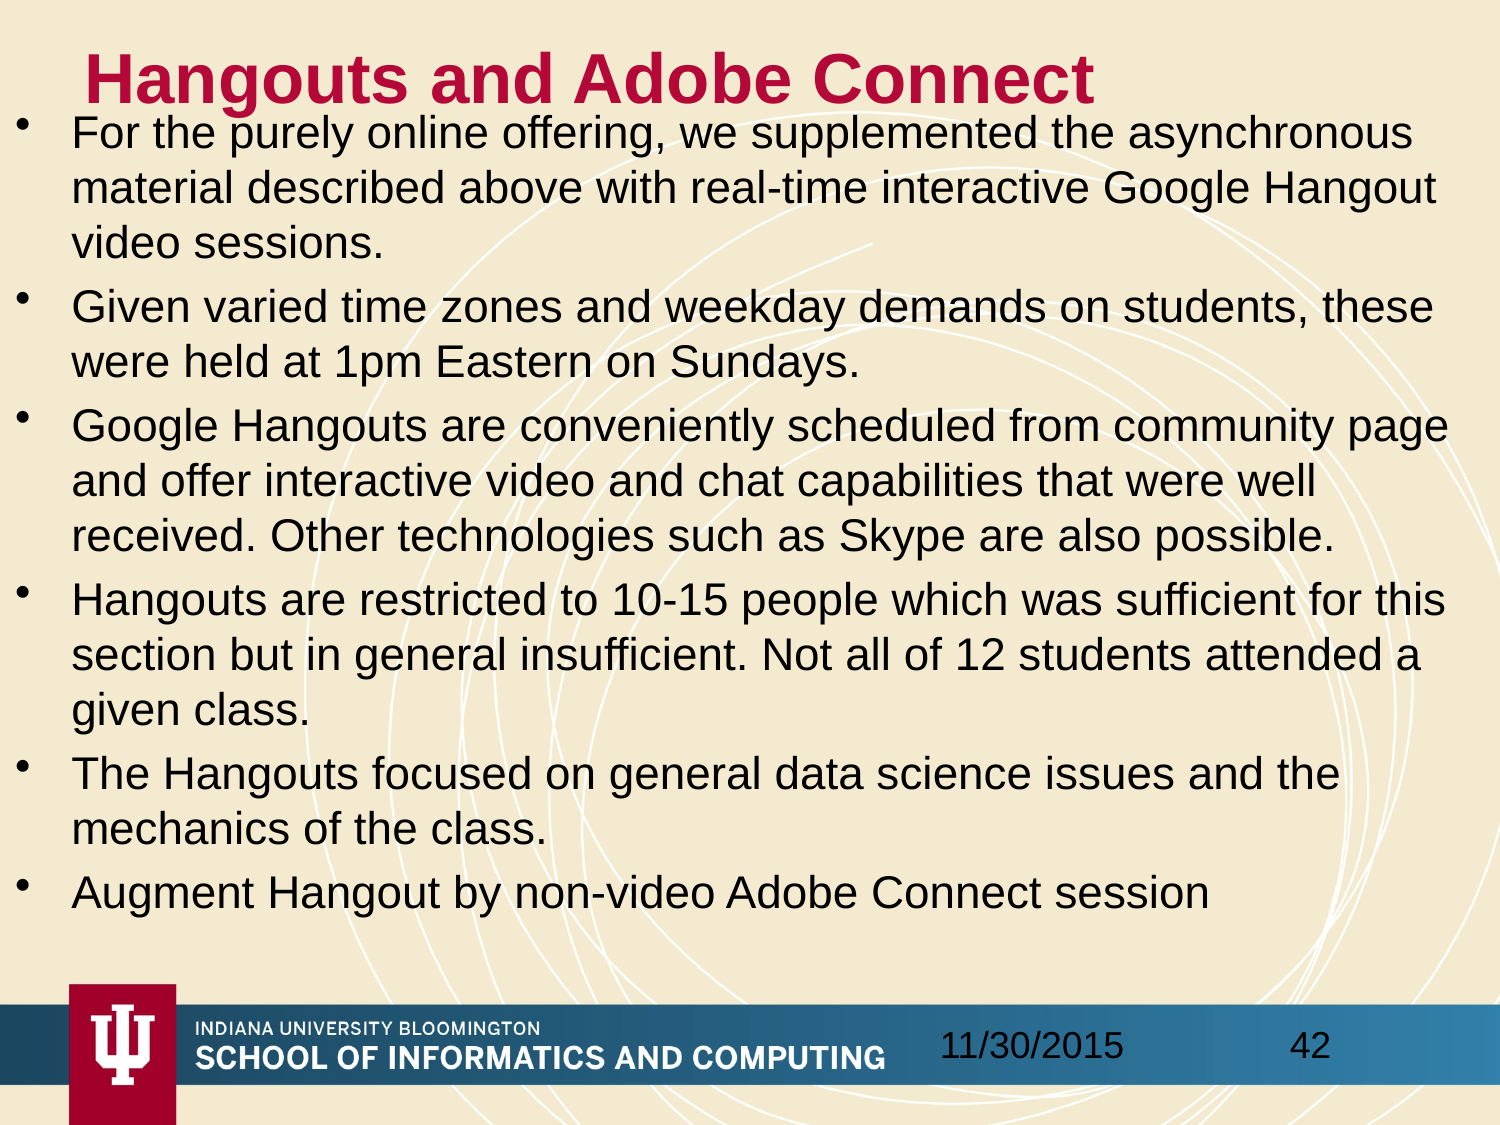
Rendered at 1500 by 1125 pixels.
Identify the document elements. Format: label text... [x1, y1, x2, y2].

list For the purely online offering, we supplemented the asynchronous material described above with real-time interactive Google Hangout video sessions. Given varied time zones and weekday demands on students, these were held at 1pm Eastern on Sundays. Google Hangouts are conveniently scheduled from community page and offer interactive video and chat capabilities that were well received. Other technologies such as Skype are also possible. Hangouts are restricted to 10-15 people which was sufficient for this section but in general insufficient. Not all of 12 students attended a given class. The Hangouts focused on general data science issues and the mechanics of the class. Augment Hangout by non-video Adobe Connect session [0, 95, 1488, 776]
picture [0, 0, 1500, 1125]
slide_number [924, 1013, 1275, 1074]
title Hangouts and Adobe Connect [69, 12, 1420, 95]
slide_number 42 [1275, 1013, 1500, 1074]
